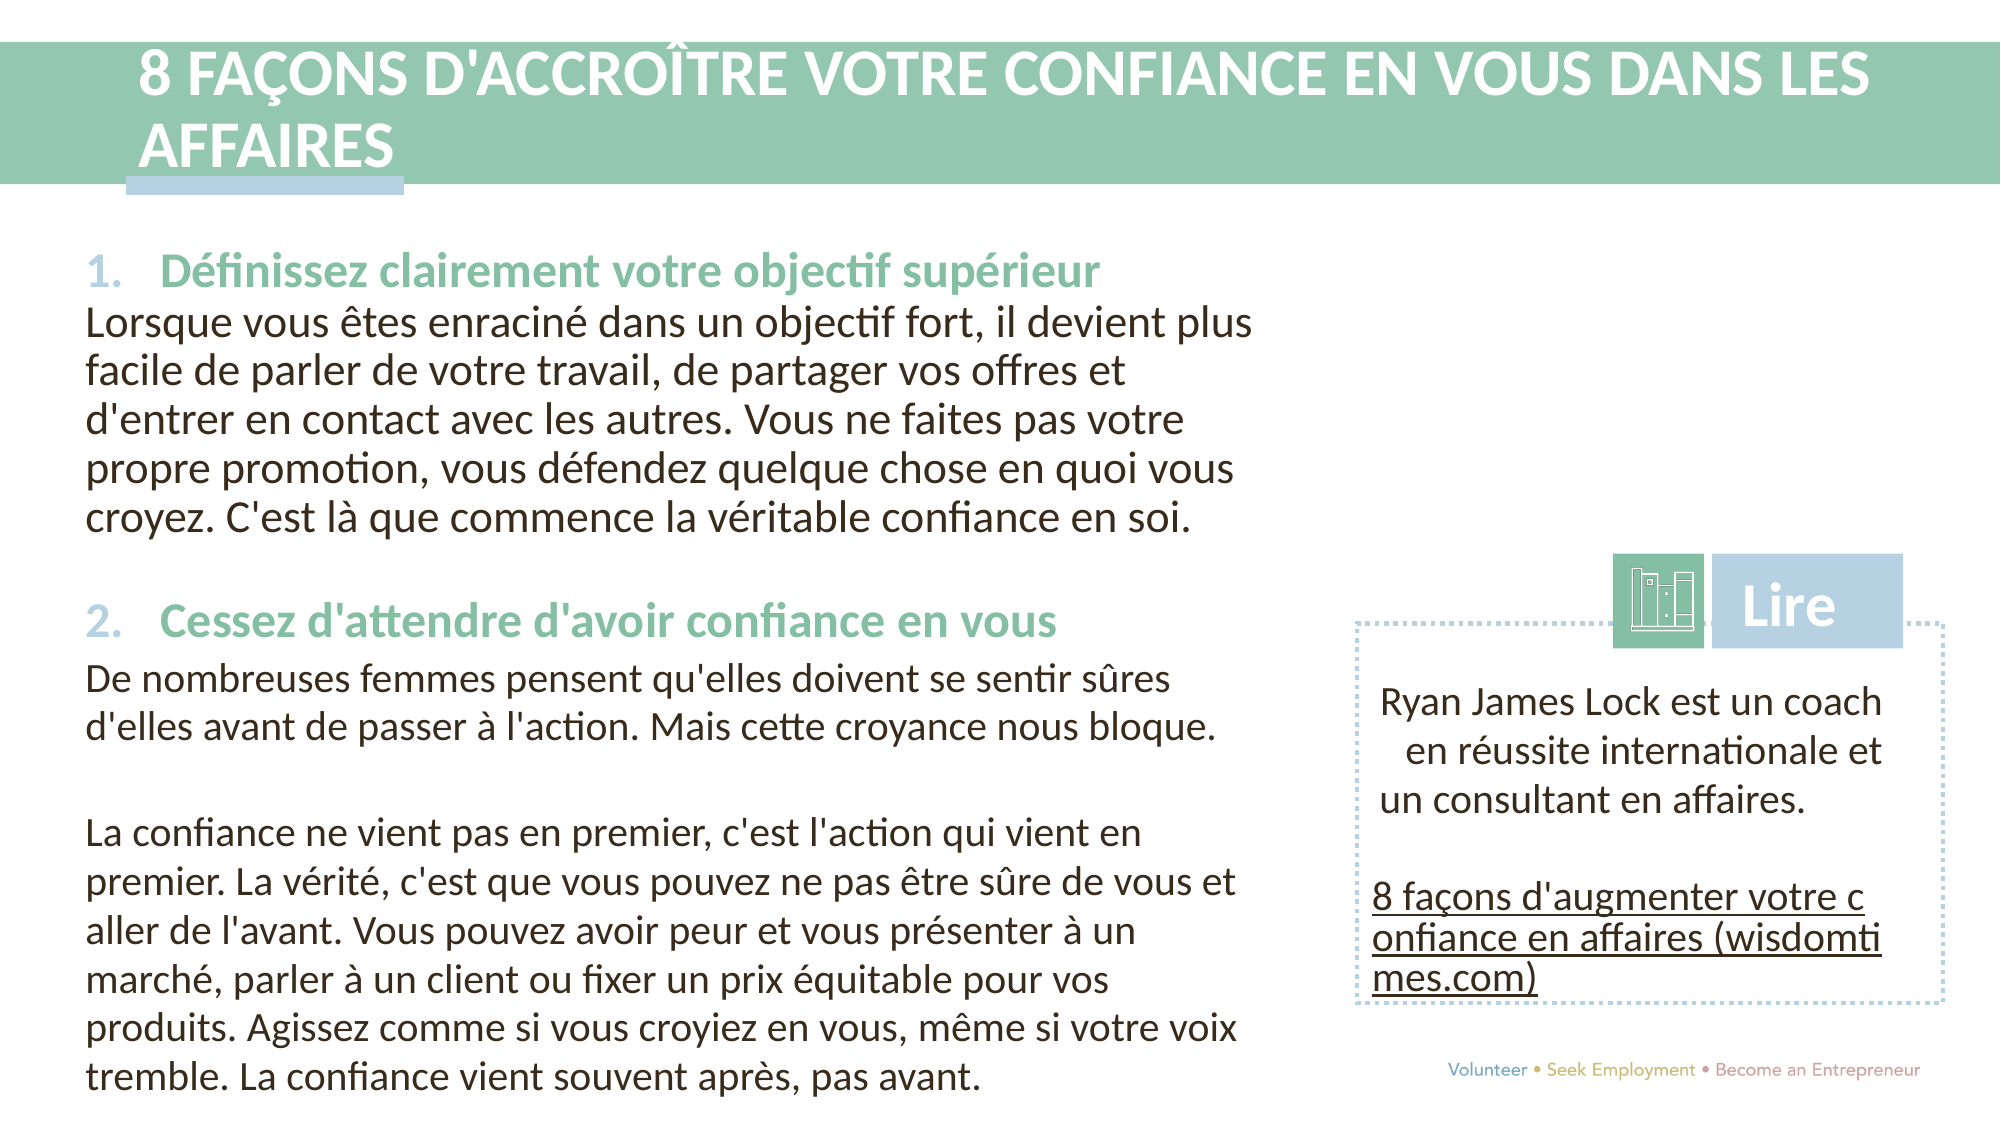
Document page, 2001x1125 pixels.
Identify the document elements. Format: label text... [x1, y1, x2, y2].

text_box Ryan James Lock est un coach en réussite internationale et un consultant en affaires. 8 façons d'augmenter votre confiance en affaires (wisdomtimes.com) [1356, 667, 1898, 743]
picture [1418, 1046, 1971, 1103]
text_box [1612, 553, 2000, 649]
text_box [1356, 622, 1944, 1004]
list 8 FAÇONS D'ACCROÎTRE VOTRE CONFIANCE EN VOUS DANS LES AFFAIRES [123, 51, 1913, 170]
list Définissez clairement votre objectif supérieur Lorsque vous êtes enraciné dans un objectif fort, il devient plus facile de parler de votre travail, de partager vos offres et d'entrer en contact avec les autres. Vous ne faites pas votre propre promotion, vous défendez quelque chose en quoi vous croyez. C'est là que commence la véritable confiance en soi. Cessez d'attendre d'avoir confiance en vous De nombreuses femmes pensent qu'elles doivent se sentir sûres d'elles avant de passer à l'action. Mais cette croyance nous bloque. La confiance ne vient pas en premier, c'est l'action qui vient en premier. La vérité, c'est que vous pouvez ne pas être sûre de vous et aller de l'avant. Vous pouvez avoir peur et vous présenter à un marché, parler à un client ou fixer un prix équitable pour vos produits. Agissez comme si vous croyiez en vous, même si votre voix tremble. La confiance vient souvent après, pas avant. [70, 241, 1277, 988]
